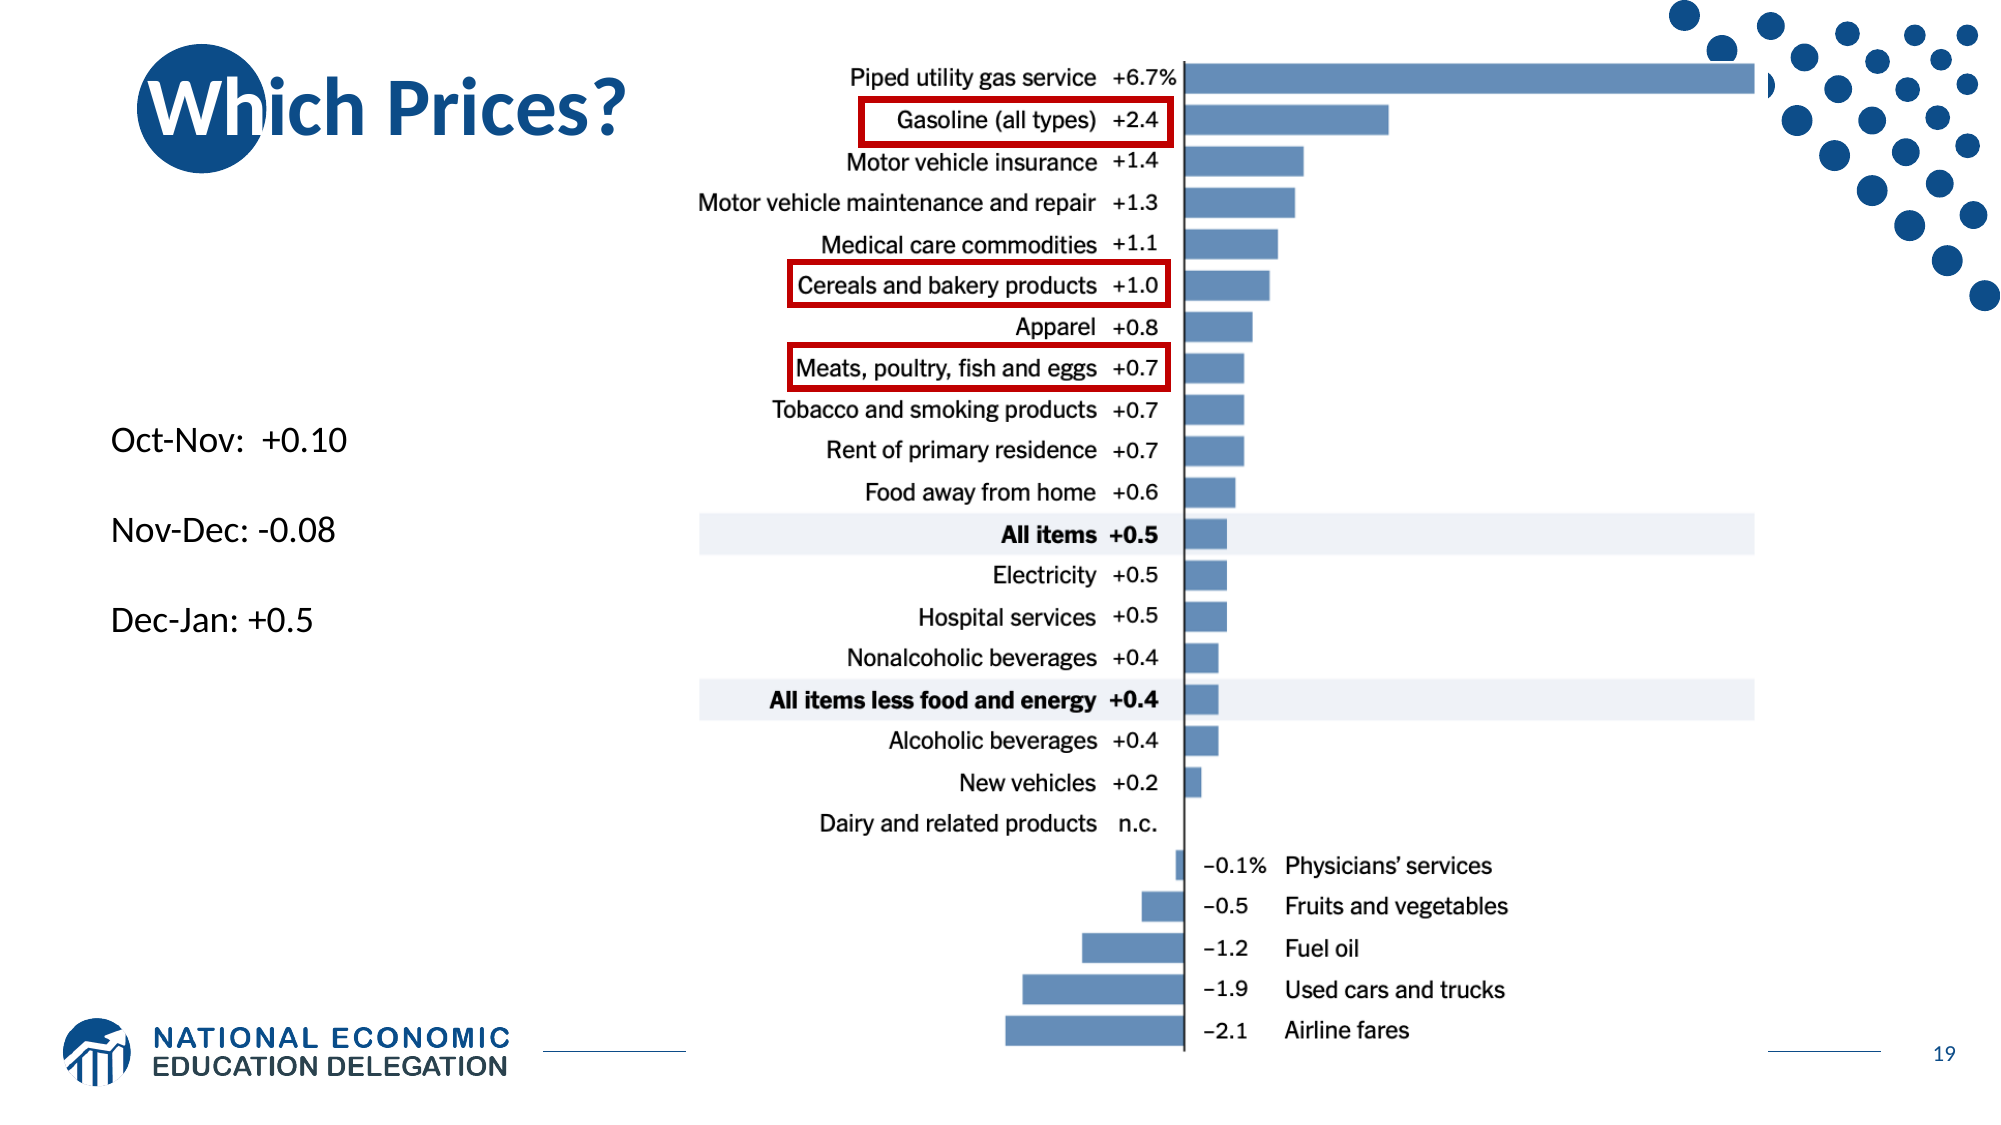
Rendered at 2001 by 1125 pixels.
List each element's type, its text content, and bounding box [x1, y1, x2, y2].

title Which Prices? [132, 0, 1858, 218]
text_box Oct-Nov: +0.10 Nov-Dec: -0.08 Dec-Jan: +0.5 [96, 407, 363, 648]
slide_number 19 [1521, 1022, 1972, 1082]
picture [55, 1013, 520, 1091]
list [686, 61, 1768, 1054]
